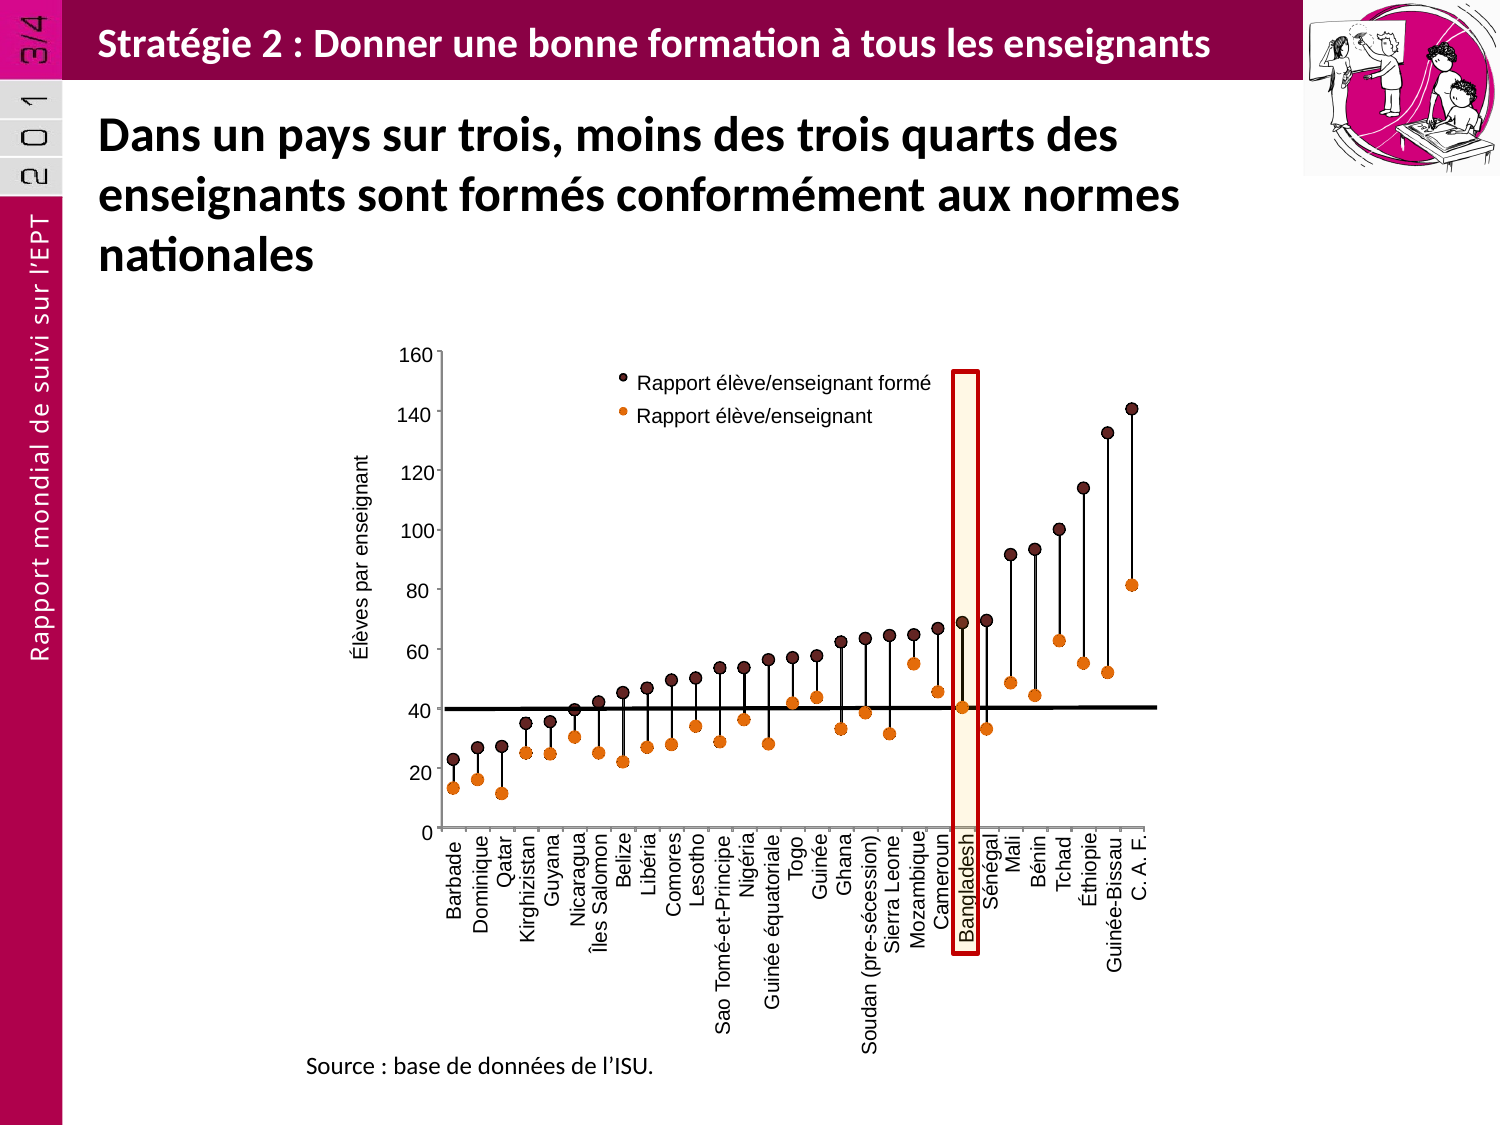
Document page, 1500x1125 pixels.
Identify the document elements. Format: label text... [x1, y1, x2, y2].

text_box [289, 341, 1158, 1088]
picture [0, 0, 82, 197]
picture [1302, 0, 1500, 176]
list Dans un pays sur trois, moins des trois quarts des enseignants sont formés conformément aux normes nationales [83, 93, 1336, 225]
text_box Stratégie 2 : Donner une bonne formation à tous les enseignants [82, 0, 1300, 81]
